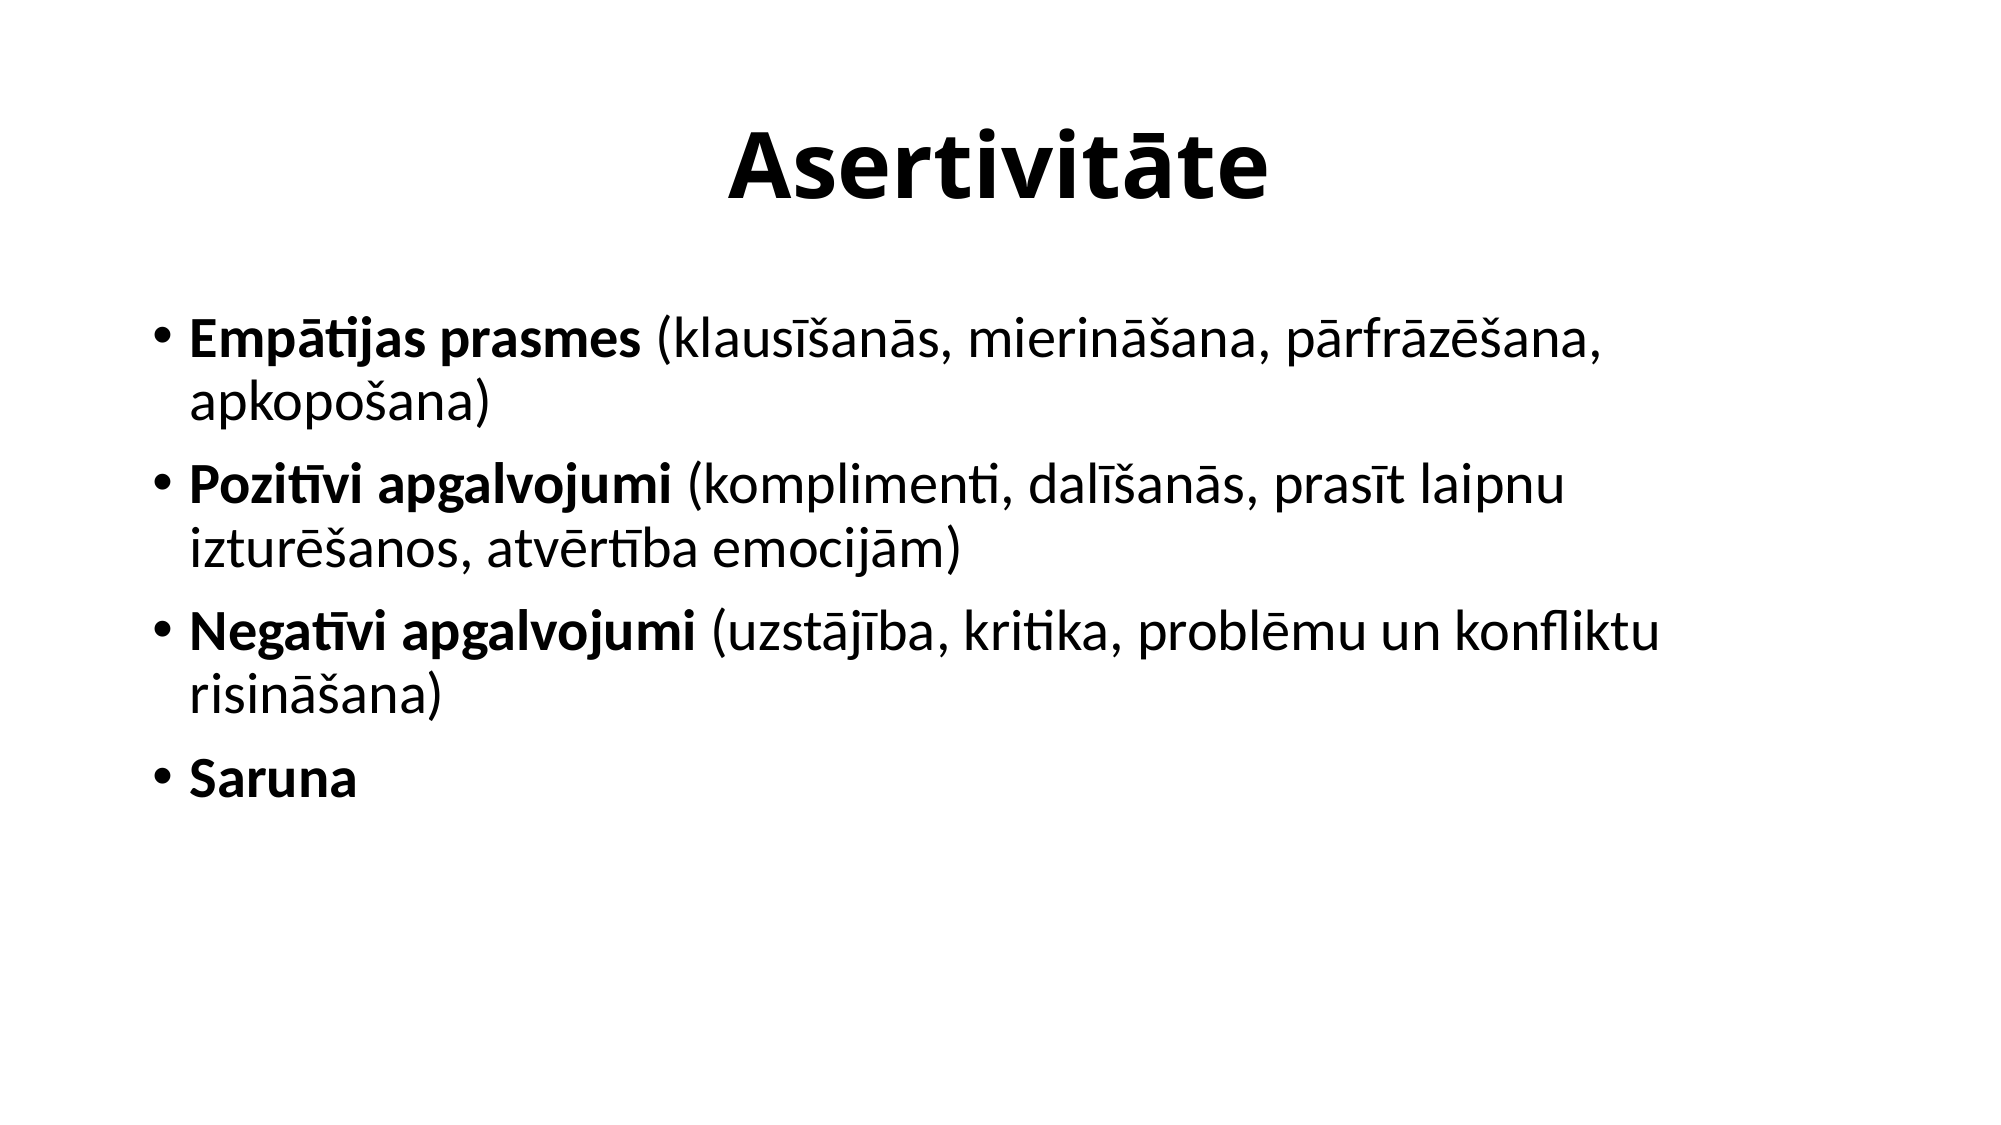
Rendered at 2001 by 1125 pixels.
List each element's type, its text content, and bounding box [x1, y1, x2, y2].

title Asertivitāte [137, 59, 1863, 278]
list Empātijas prasmes (klausīšanās, mierināšana, pārfrāzēšana, apkopošana) Pozitīvi apgalvojumi (komplimenti, dalīšanās, prasīt laipnu izturēšanos, atvērtība emocijām) Negatīvi apgalvojumi (uzstājība, kritika, problēmu un konfliktu risināšana) Saruna [137, 299, 1863, 1014]
